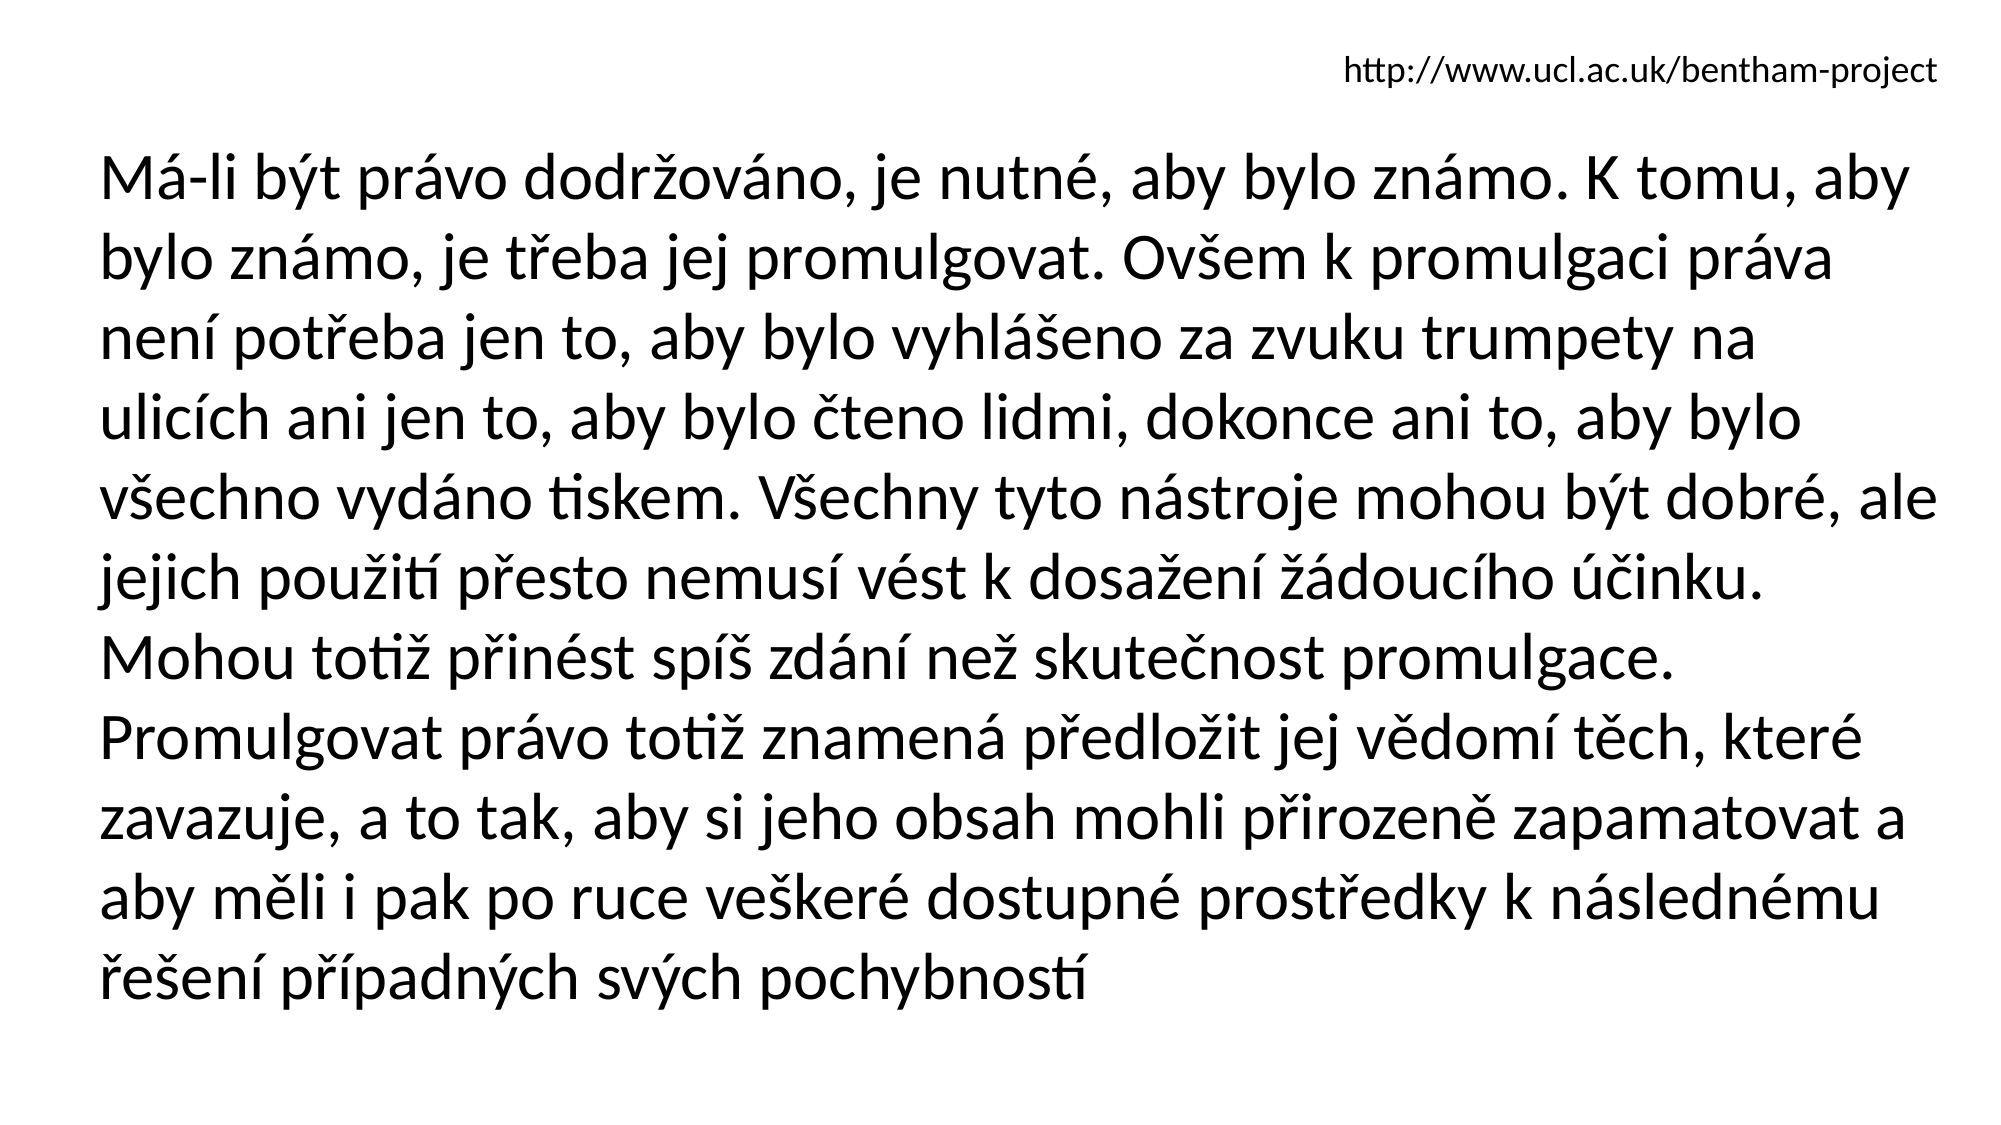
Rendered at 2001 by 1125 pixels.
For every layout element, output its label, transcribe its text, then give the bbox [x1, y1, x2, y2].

text_box http://www.ucl.ac.uk/bentham-project [1328, 37, 1954, 98]
text_box Má-li být právo dodržováno, je nutné, aby bylo známo. K tomu, aby bylo známo, je třeba jej promulgovat. Ovšem k promulgaci práva není potřeba jen to, aby bylo vyhlášeno za zvuku trumpety na ulicích ani jen to, aby bylo čteno lidmi, dokonce ani to, aby bylo všechno vydáno tiskem. Všechny tyto nástroje mohou být dobré, ale jejich použití přesto nemusí vést k dosažení žádoucího účinku. Mohou totiž přinést spíš zdání než skutečnost promulgace. Promulgovat právo totiž znamená předložit jej vědomí těch, které zavazuje, a to tak, aby si jeho obsah mohli přirozeně zapamatovat a aby měli i pak po ruce veškeré dostupné prostředky k následnému řešení případných svých pochybností [84, 125, 1958, 1020]
